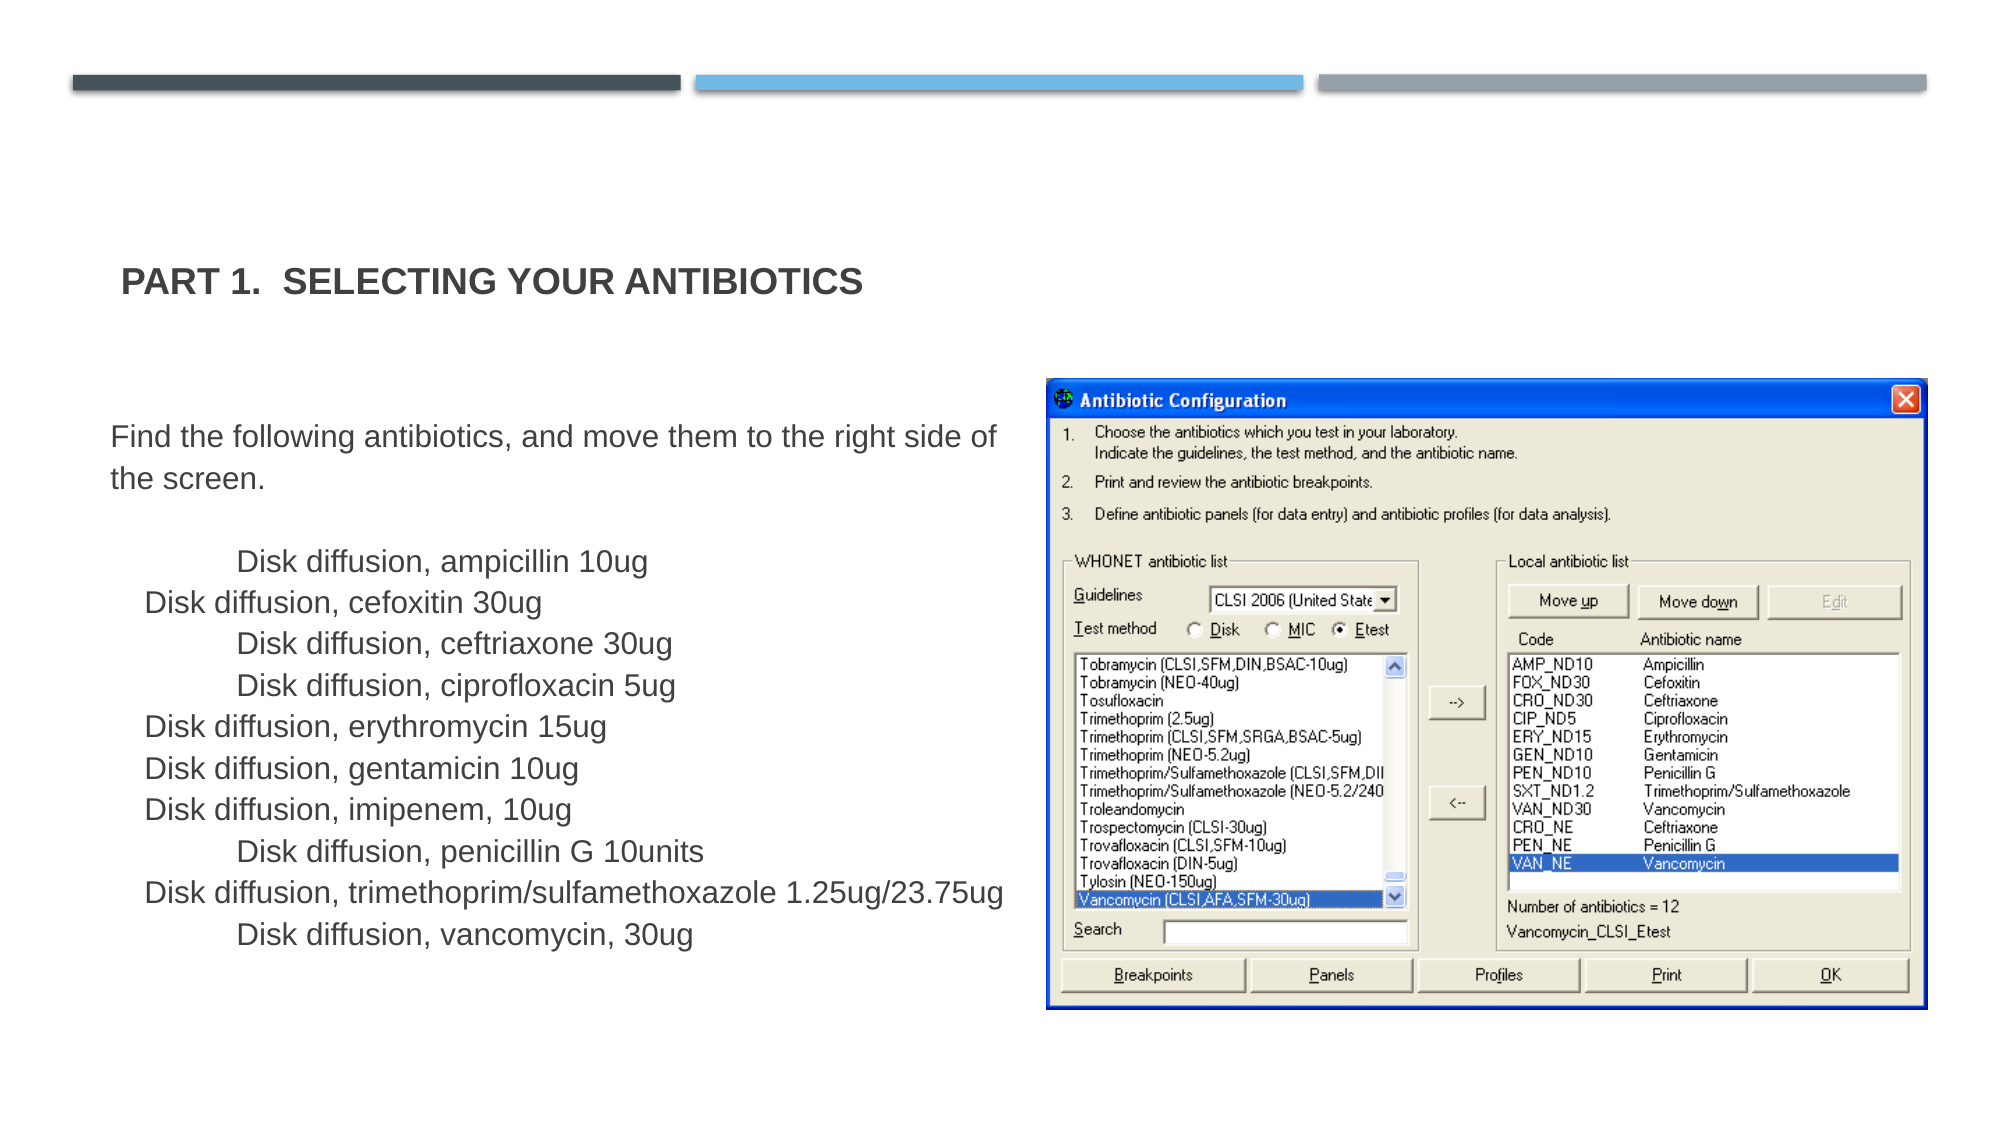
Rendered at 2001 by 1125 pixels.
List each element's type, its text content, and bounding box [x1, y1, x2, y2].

list Find the following antibiotics, and move them to the right side of the screen. Disk diffusion, ampicillin 10ug Disk diffusion, cefoxitin 30ug Disk diffusion, ceftriaxone 30ug Disk diffusion, ciprofloxacin 5ug Disk diffusion, erythromycin 15ug Disk diffusion, gentamicin 10ug Disk diffusion, imipenem, 10ug Disk diffusion, penicillin G 10units Disk diffusion, trimethoprim/sulfamethoxazole 1.25ug/23.75ug Disk diffusion, vancomycin, 30ug [95, 383, 1027, 981]
title Part 1. Selecting your antibiotics [95, 115, 1905, 311]
picture [1045, 377, 1928, 1011]
